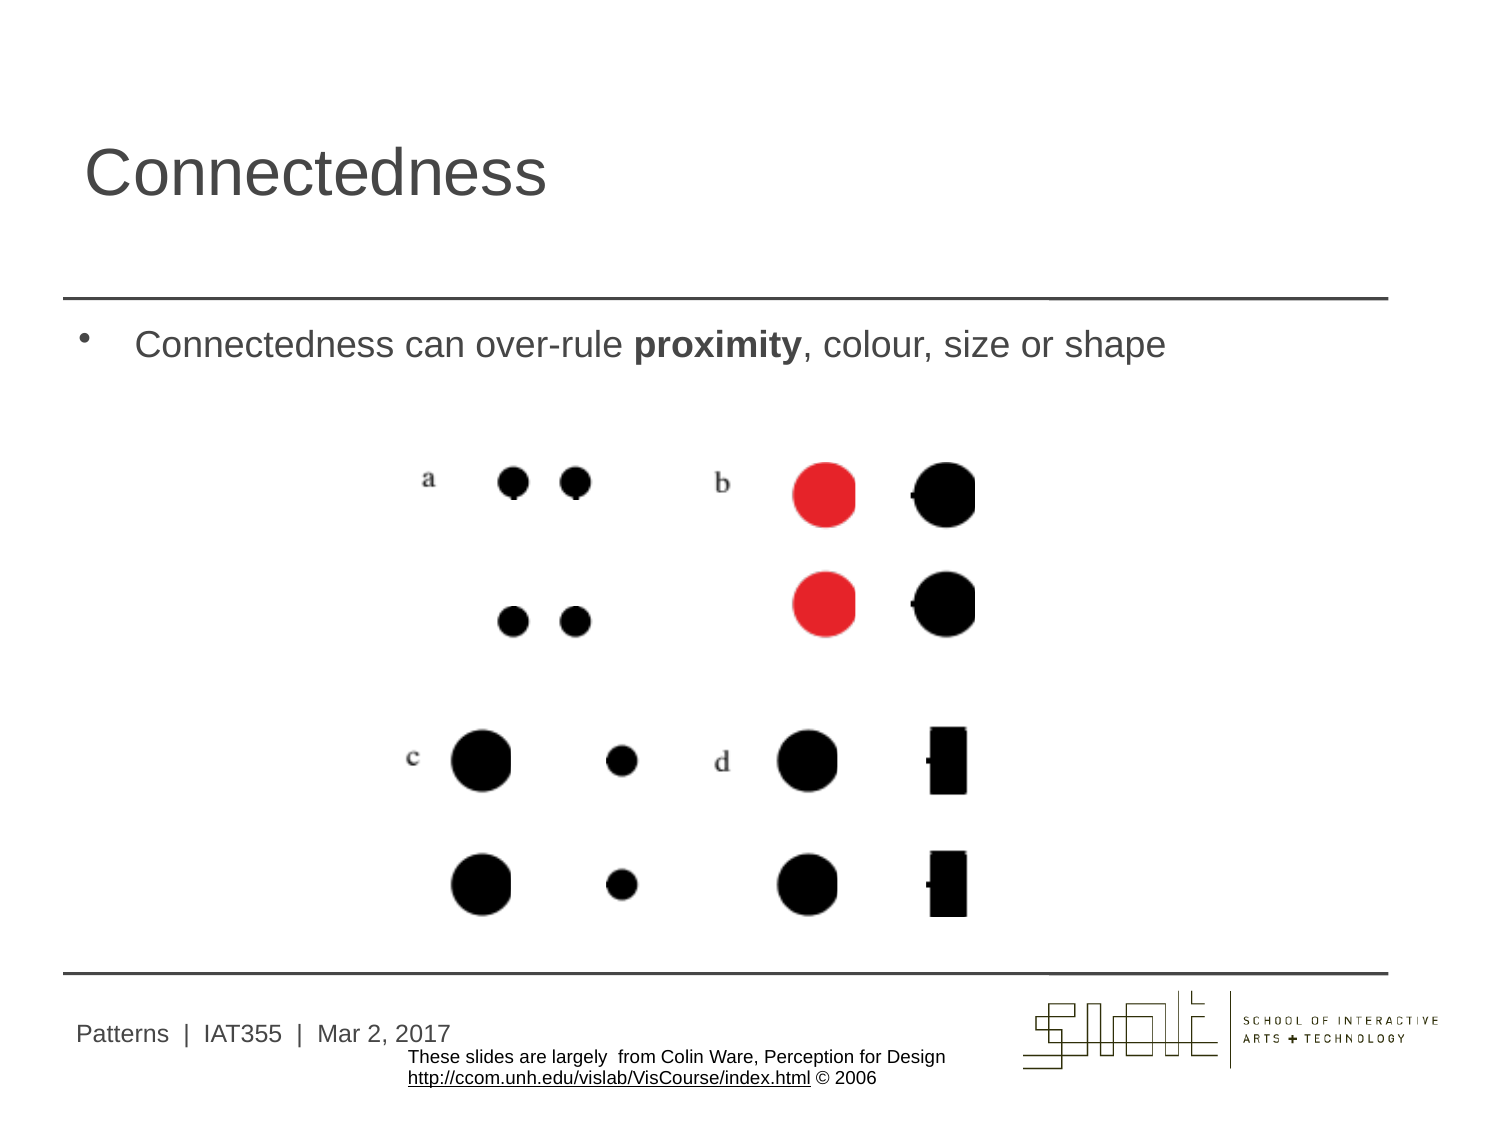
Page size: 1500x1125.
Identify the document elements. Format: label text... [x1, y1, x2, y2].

picture [1013, 978, 1451, 1078]
footer Patterns | IAT355 | Mar 2, 2017 [60, 994, 946, 1070]
title Connectedness [69, 106, 1408, 232]
picture [399, 462, 976, 918]
list Connectedness can over-rule proximity, colour, size or shape [63, 312, 1389, 422]
